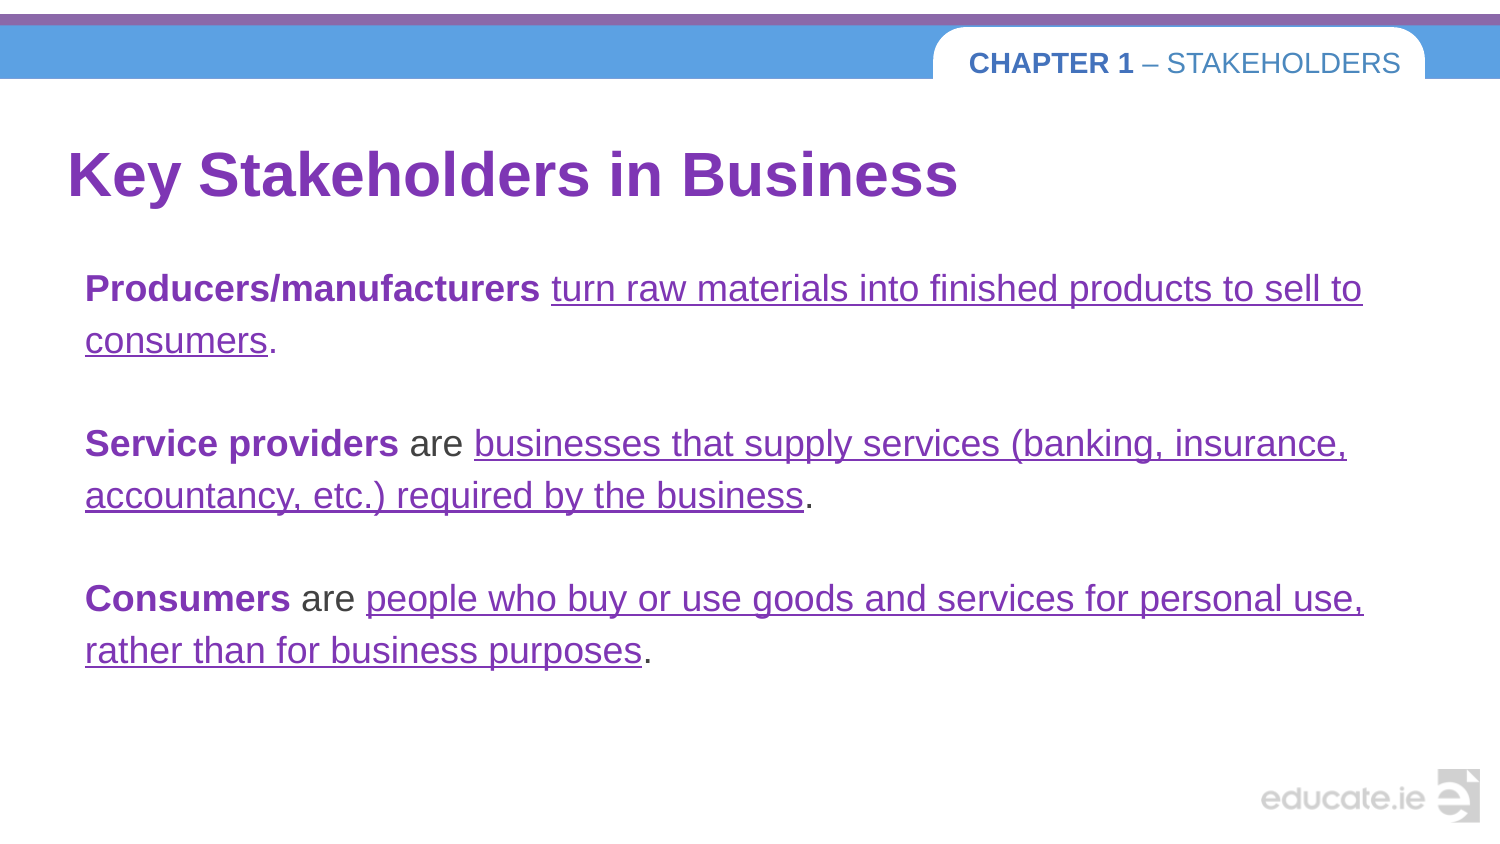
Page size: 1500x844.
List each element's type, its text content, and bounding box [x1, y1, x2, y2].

list Producers/manufacturers turn raw materials into finished products to sell to consumers. Service providers are businesses that supply services (banking, insurance, accountancy, etc.) required by the business. Consumers are people who buy or use goods and services for personal use, rather than for business purposes. [51, 242, 1449, 781]
title Key Stakeholders in Business [52, 103, 1450, 224]
